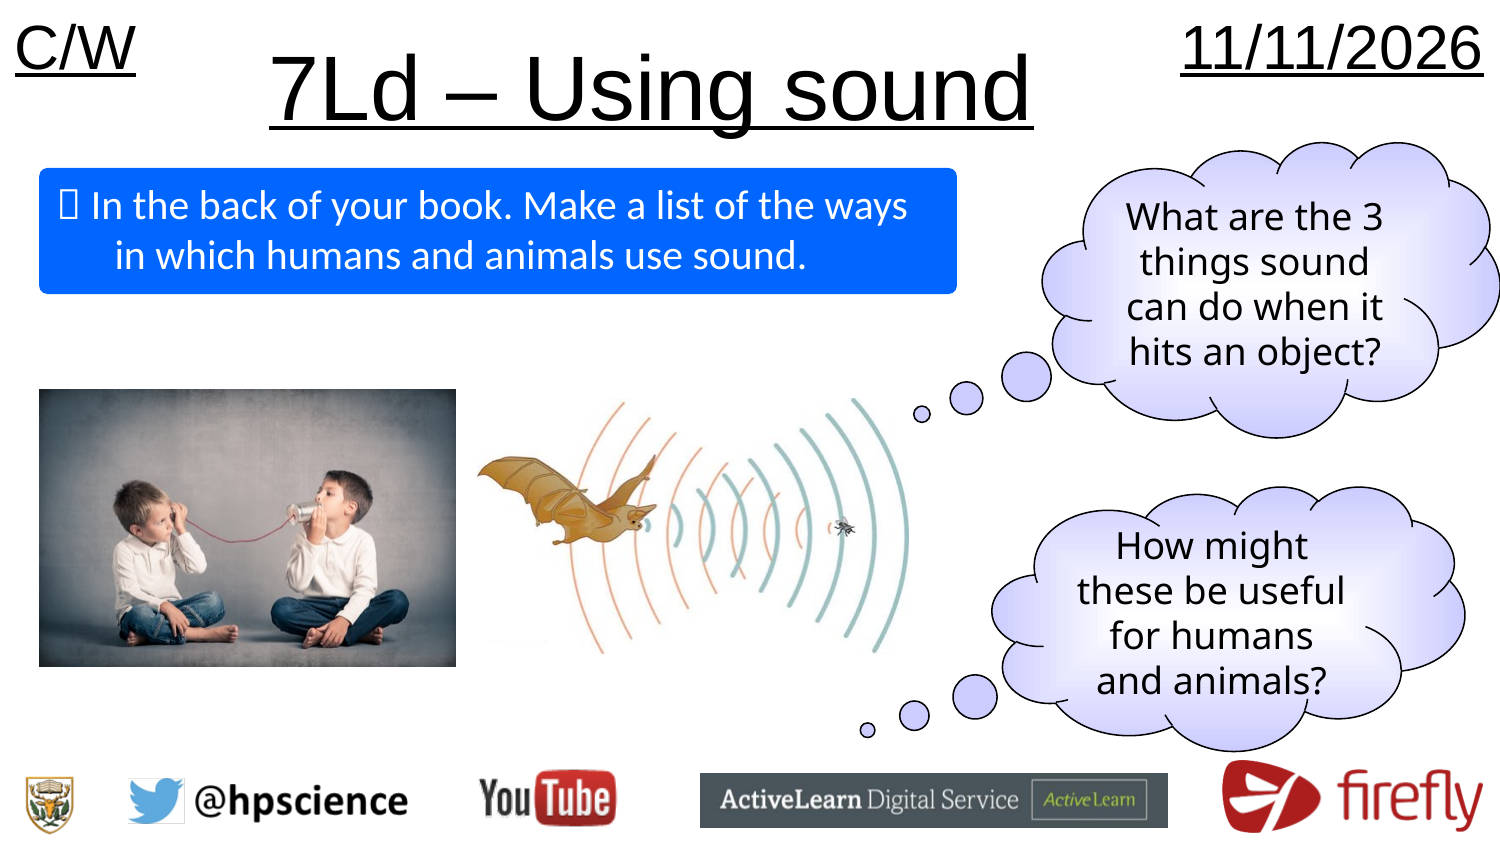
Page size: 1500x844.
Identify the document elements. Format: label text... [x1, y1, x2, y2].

text_box What are the 3 things sound can do when it hits an object? [1001, 352, 1052, 402]
picture [128, 773, 438, 833]
text_box C/W [0, 0, 184, 48]
text_box How might these be useful for humans and animals? [991, 487, 1465, 752]
picture [38, 389, 457, 668]
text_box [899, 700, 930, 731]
picture [12, 767, 89, 844]
picture [1222, 760, 1484, 833]
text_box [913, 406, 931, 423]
text_box 04/09/2018 [1148, 0, 1499, 90]
picture [477, 767, 619, 828]
text_box What are the 3 things sound can do when it hits an object? [1042, 142, 1500, 439]
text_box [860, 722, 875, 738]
picture [700, 773, 1168, 828]
text_box 7Ld – Using sound [0, 48, 1402, 119]
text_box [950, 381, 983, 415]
text_box How might these be useful for humans and animals? [953, 674, 998, 719]
text_box  In the back of your book. Make a list of the ways in which humans and animals use sound. [39, 167, 957, 295]
picture [477, 397, 909, 654]
